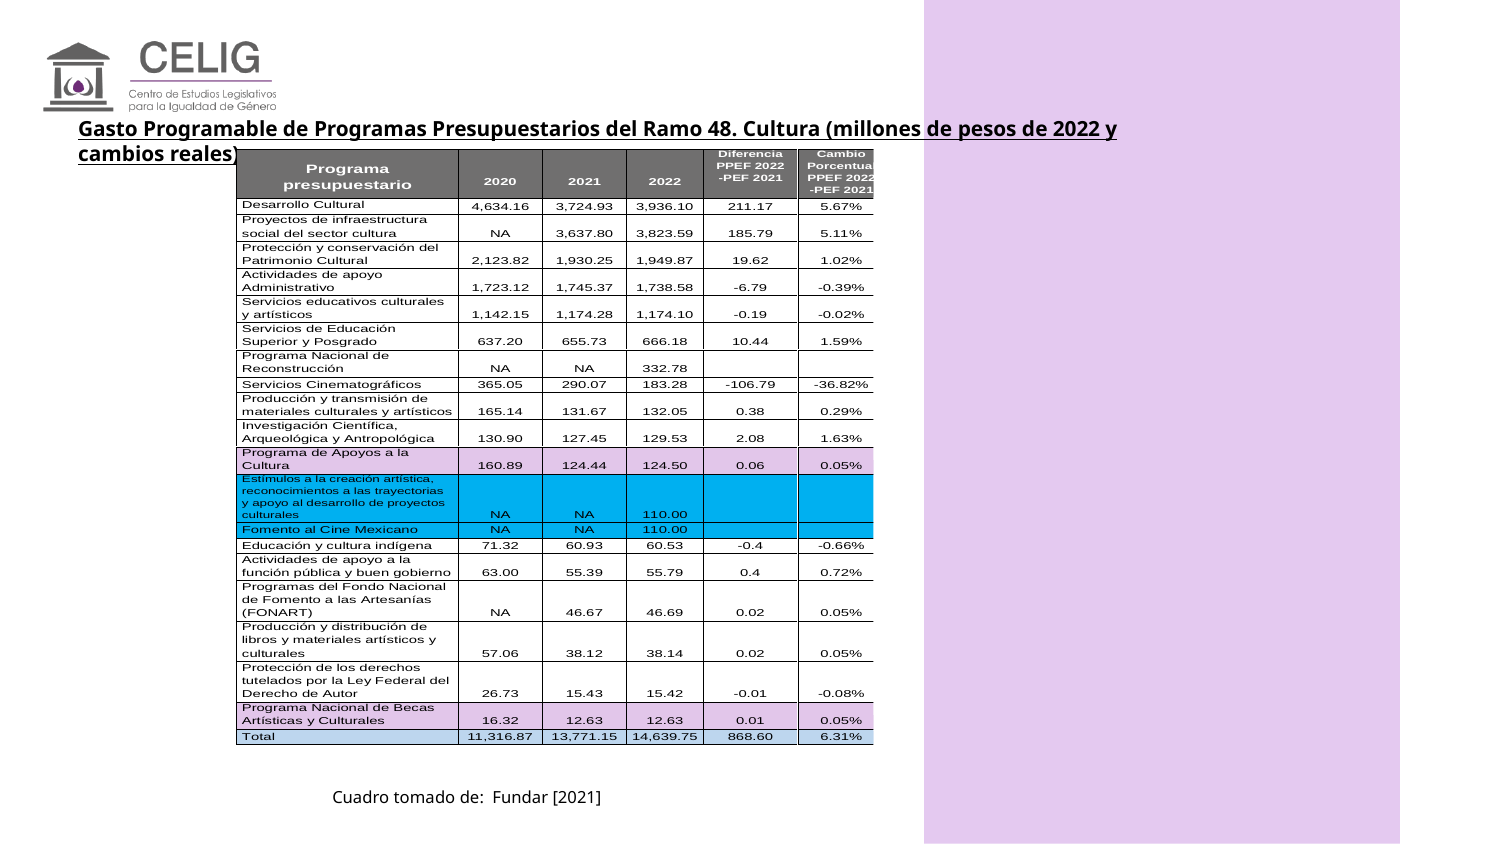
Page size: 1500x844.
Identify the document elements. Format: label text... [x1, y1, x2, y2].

text_box Gasto Programable de Programas Presupuestarios del Ramo 48. Cultura (millones de pesos de 2022 y cambios reales) [63, 108, 1208, 174]
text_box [236, 148, 874, 745]
picture [42, 41, 277, 112]
text_box Cuadro tomado de: Fundar [2021] [92, 779, 843, 815]
